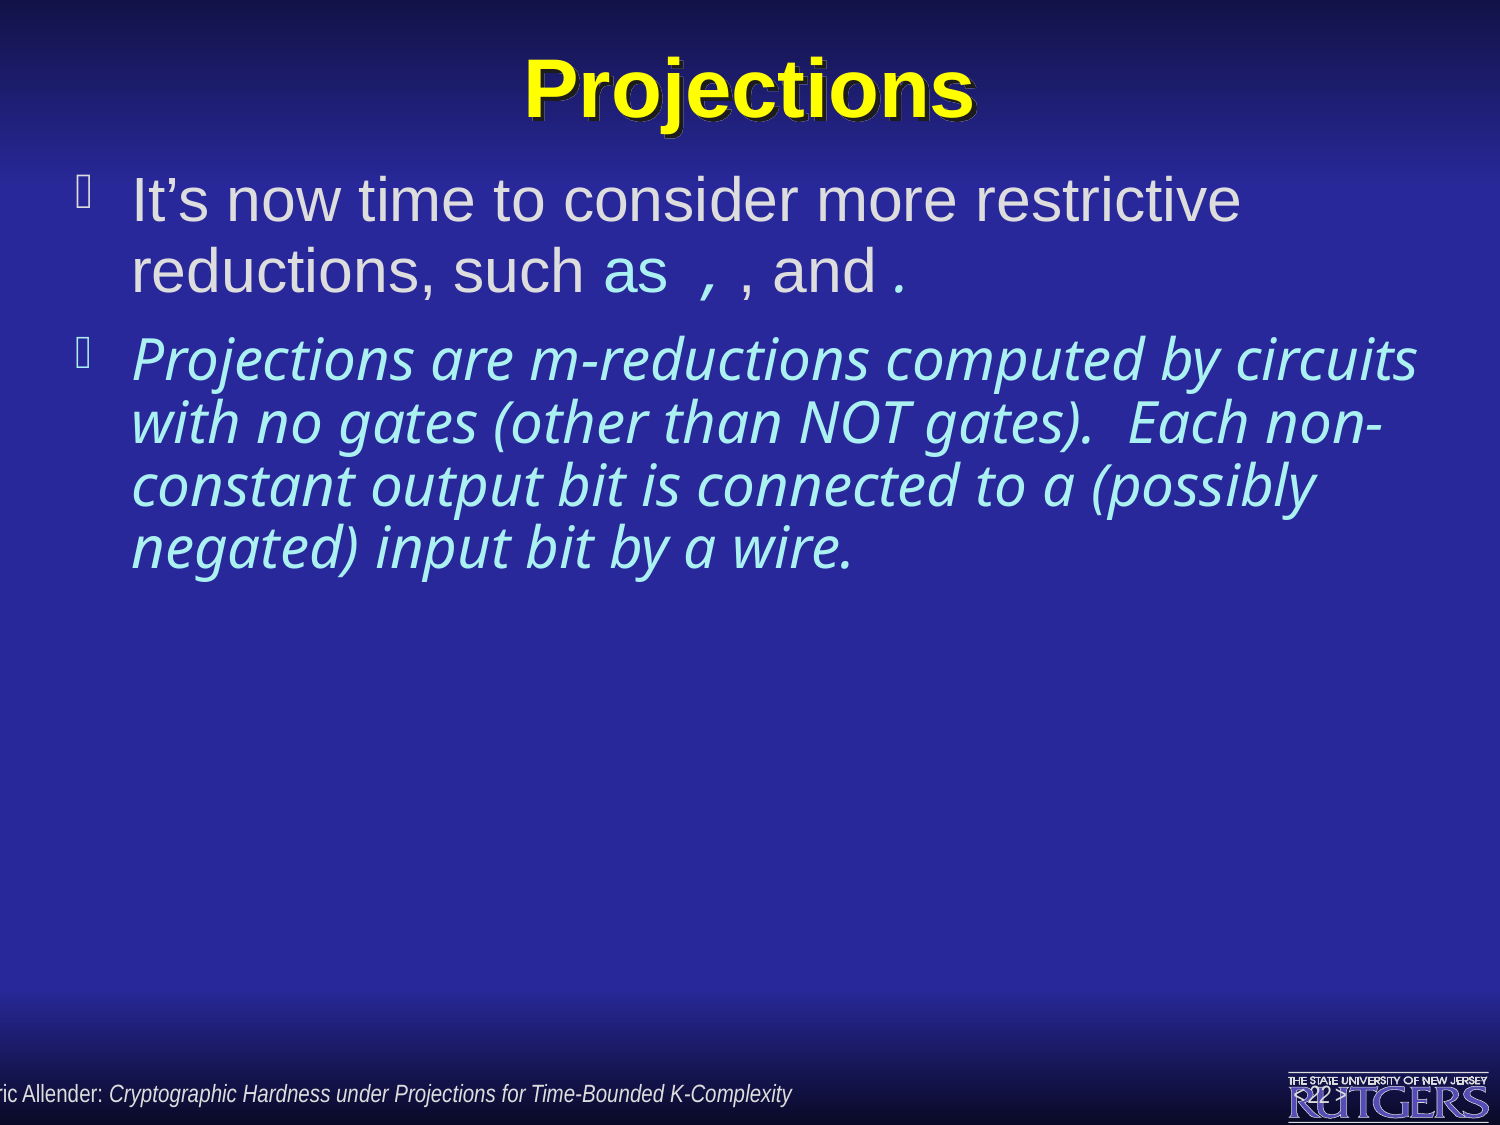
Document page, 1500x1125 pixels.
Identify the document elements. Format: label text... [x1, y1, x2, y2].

title Projections [74, 22, 1426, 163]
